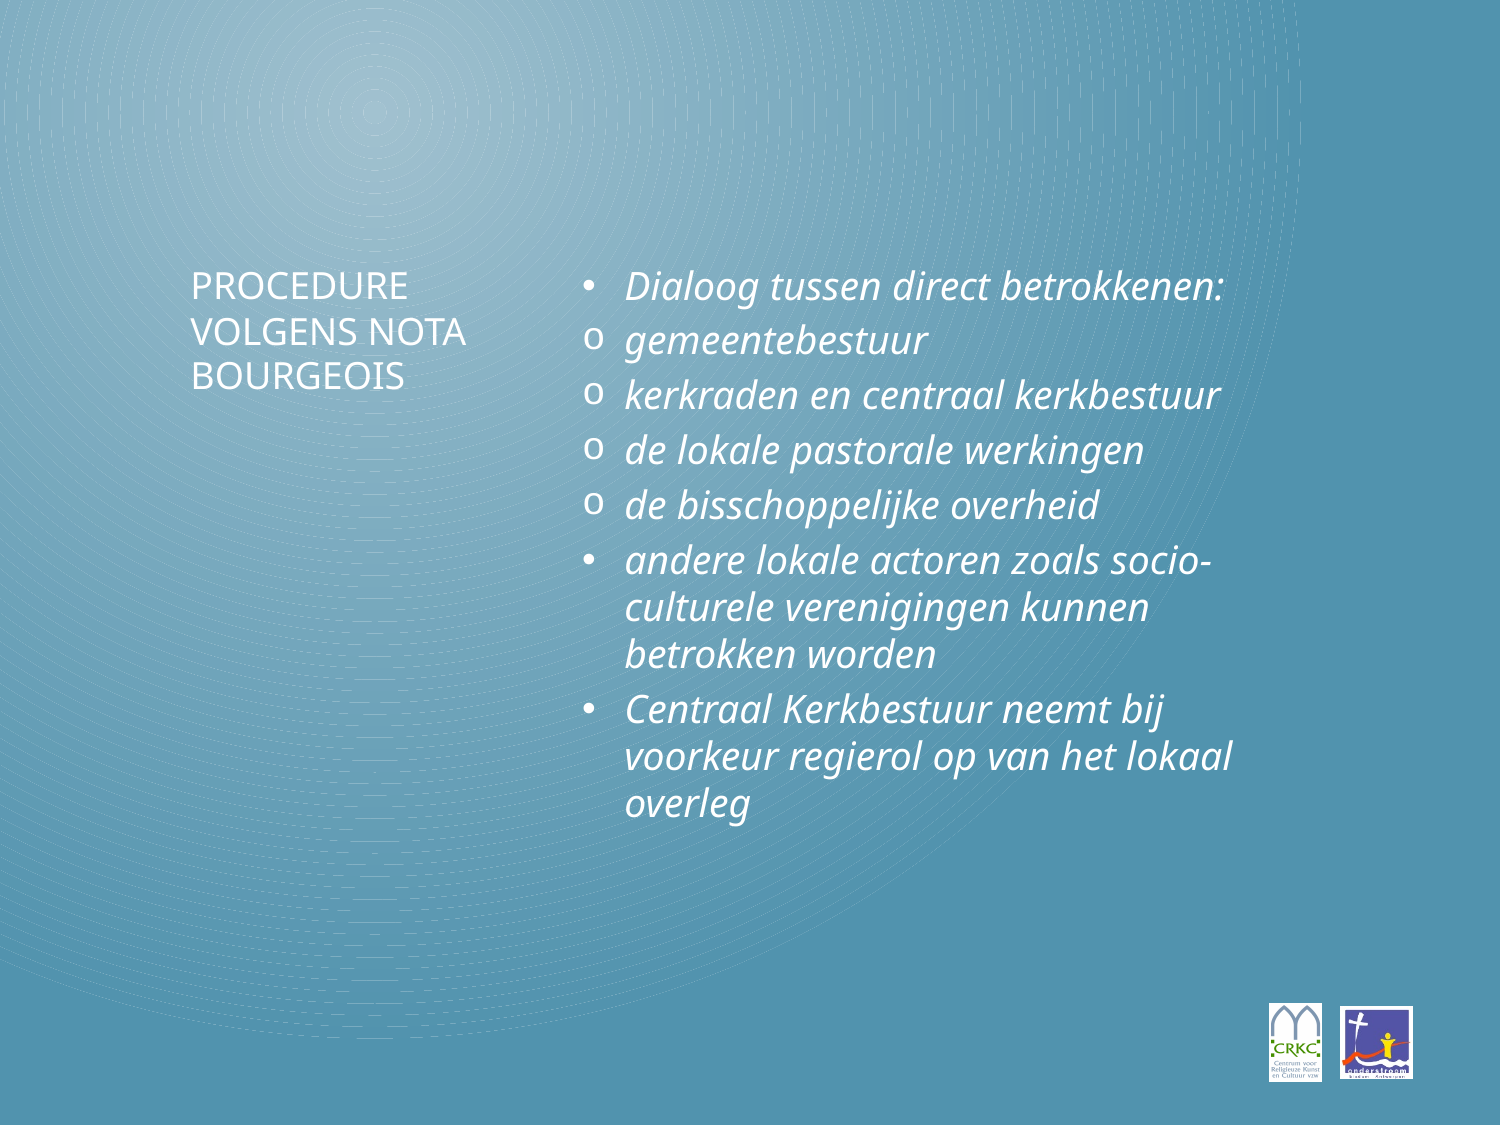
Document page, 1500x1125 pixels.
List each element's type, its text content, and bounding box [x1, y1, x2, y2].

list Dialoog tussen direct betrokkenen: gemeentebestuur kerkraden en centraal kerkbestuur de lokale pastorale werkingen de bisschoppelijke overheid andere lokale actoren zoals socio-culturele verenigingen kunnen betrokken worden Centraal Kerkbestuur neemt bij voorkeur regierol op van het lokaal overleg [566, 253, 1260, 891]
title PROCEDURE volgens nota Bourgeois [175, 254, 516, 580]
picture [1269, 1003, 1323, 1082]
picture [1340, 1006, 1414, 1080]
